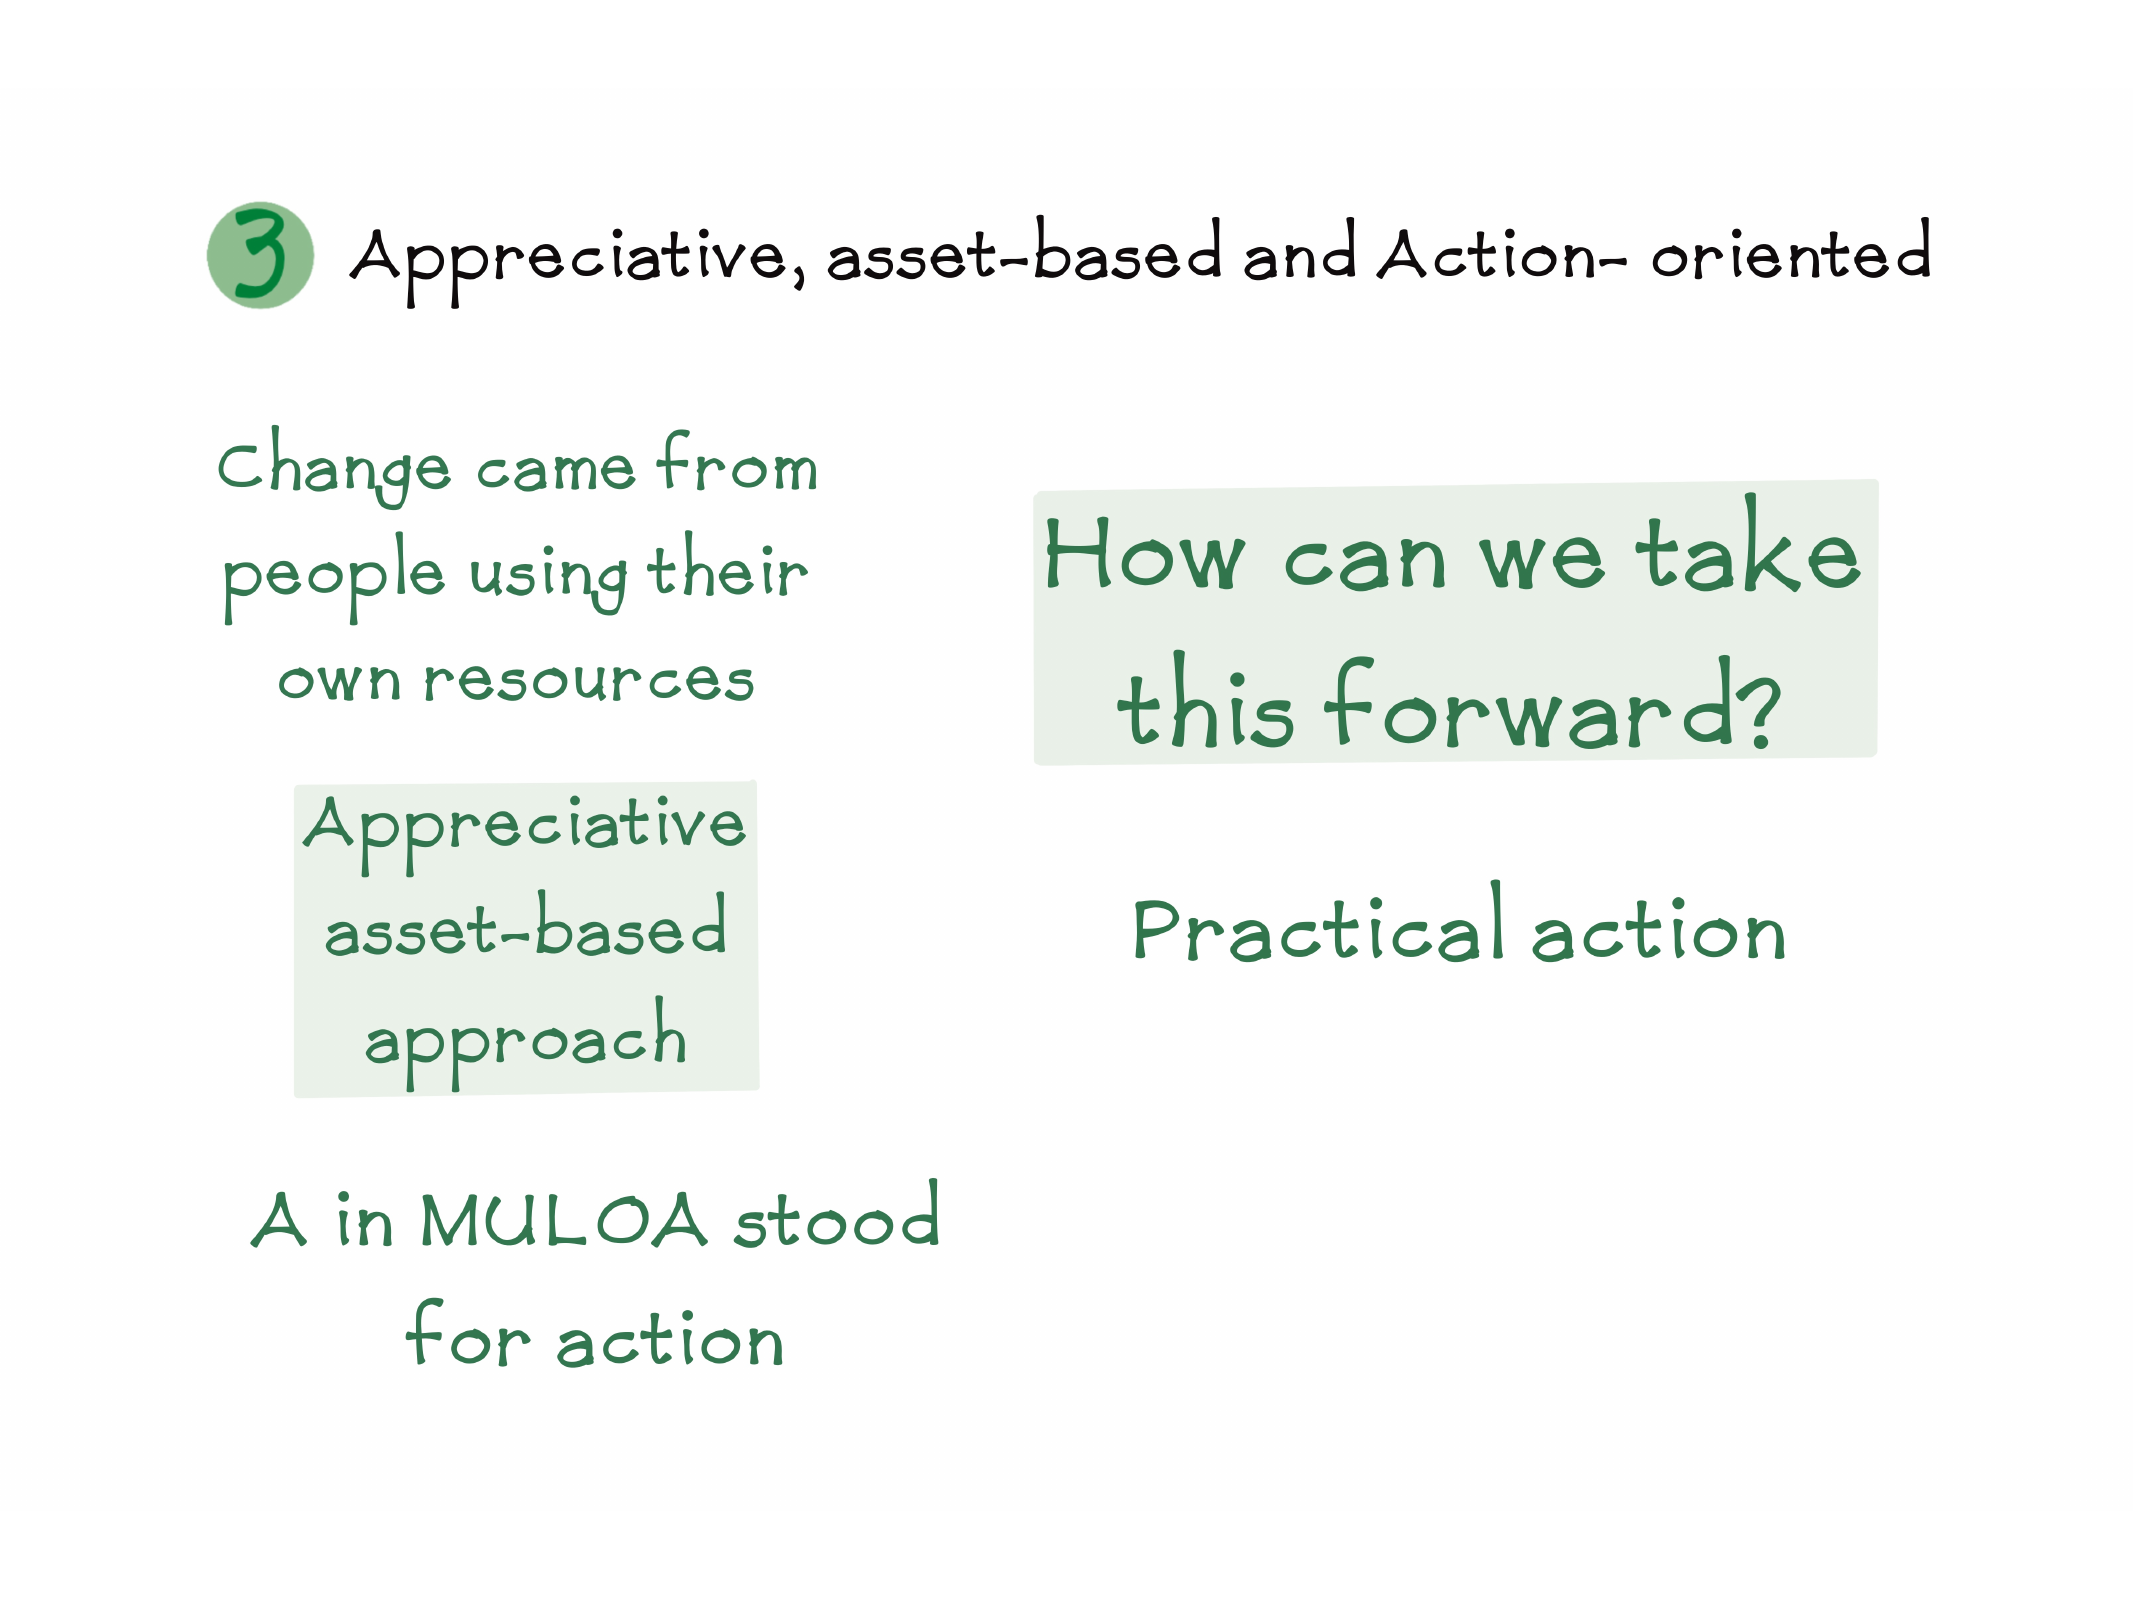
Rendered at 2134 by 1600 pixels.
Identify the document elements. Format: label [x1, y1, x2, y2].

picture [0, 88, 2134, 1512]
